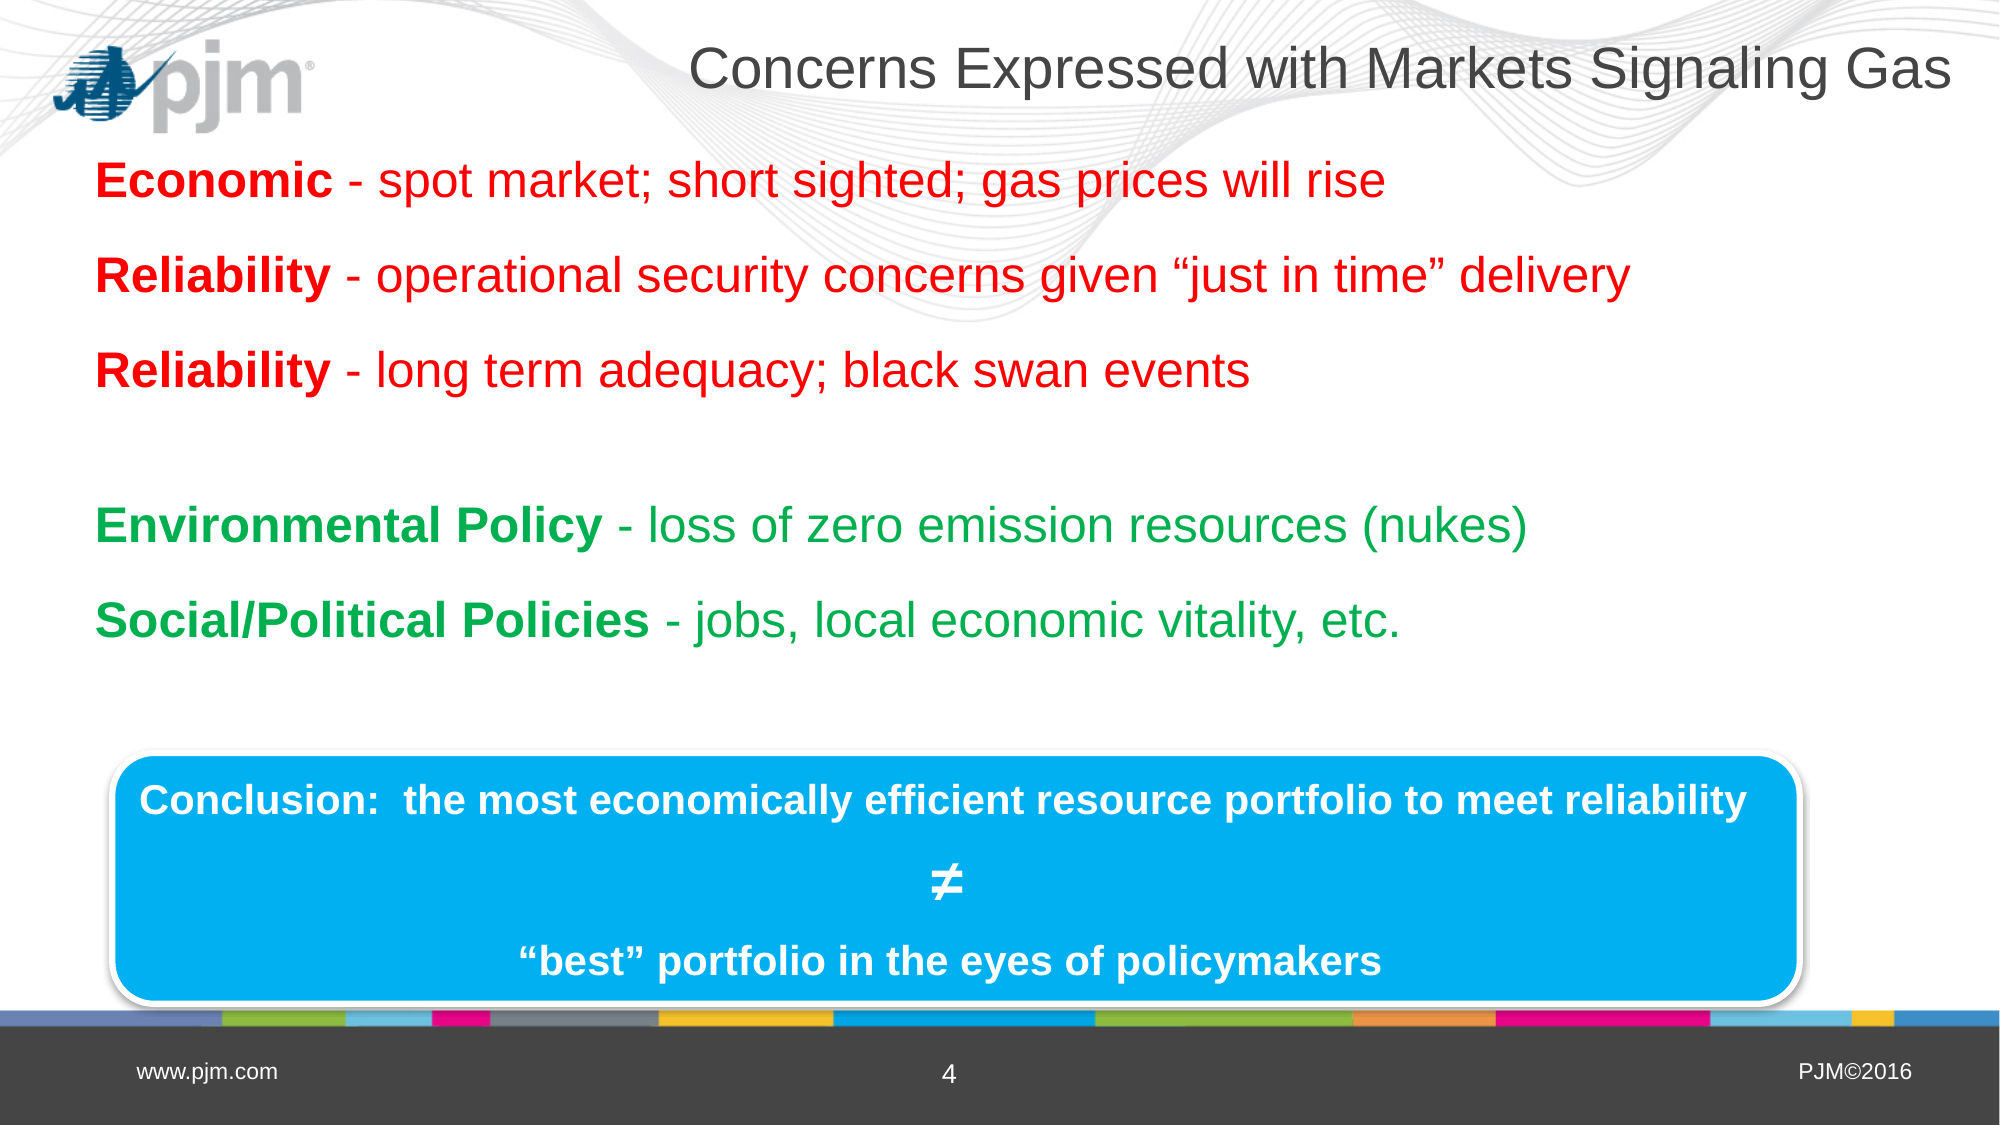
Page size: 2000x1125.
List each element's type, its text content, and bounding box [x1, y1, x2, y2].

picture [0, 1008, 2000, 1125]
title Concerns Expressed with Markets Signaling Gas [174, 12, 1975, 118]
text_box Conclusion: the most economically efficient resource portfolio to meet reliability ≠ “best” portfolio in the eyes of policymakers [109, 749, 1803, 1008]
list Economic - spot market; short sighted; gas prices will rise Reliability - operational security concerns given “just in time” delivery Reliability - long term adequacy; black swan events Environmental Policy - loss of zero emission resources (nukes) Social/Political Policies - jobs, local economic vitality, etc. [74, 137, 1875, 975]
picture [0, 0, 2000, 361]
footer www.pjm.com [116, 1046, 750, 1125]
